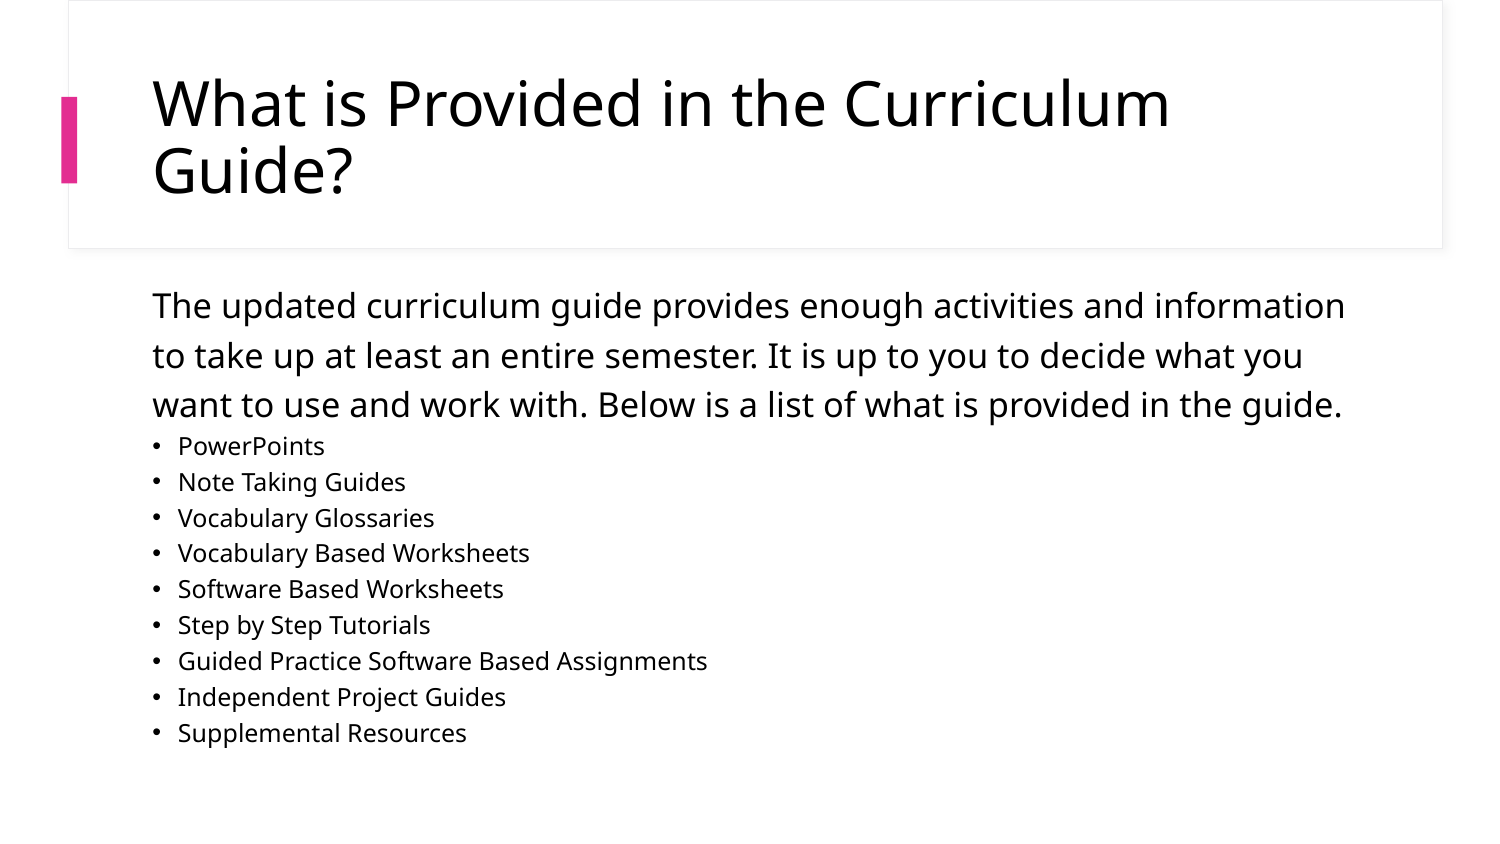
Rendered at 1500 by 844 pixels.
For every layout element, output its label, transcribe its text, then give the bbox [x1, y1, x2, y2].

title What is Provided in the Curriculum Guide? [137, 67, 1389, 213]
list The updated curriculum guide provides enough activities and information to take up at least an entire semester. It is up to you to decide what you want to use and work with. Below is a list of what is provided in the guide. PowerPoints Note Taking Guides Vocabulary Glossaries Vocabulary Based Worksheets Software Based Worksheets Step by Step Tutorials Guided Practice Software Based Assignments Independent Project Guides Supplemental Resources [137, 268, 1389, 803]
